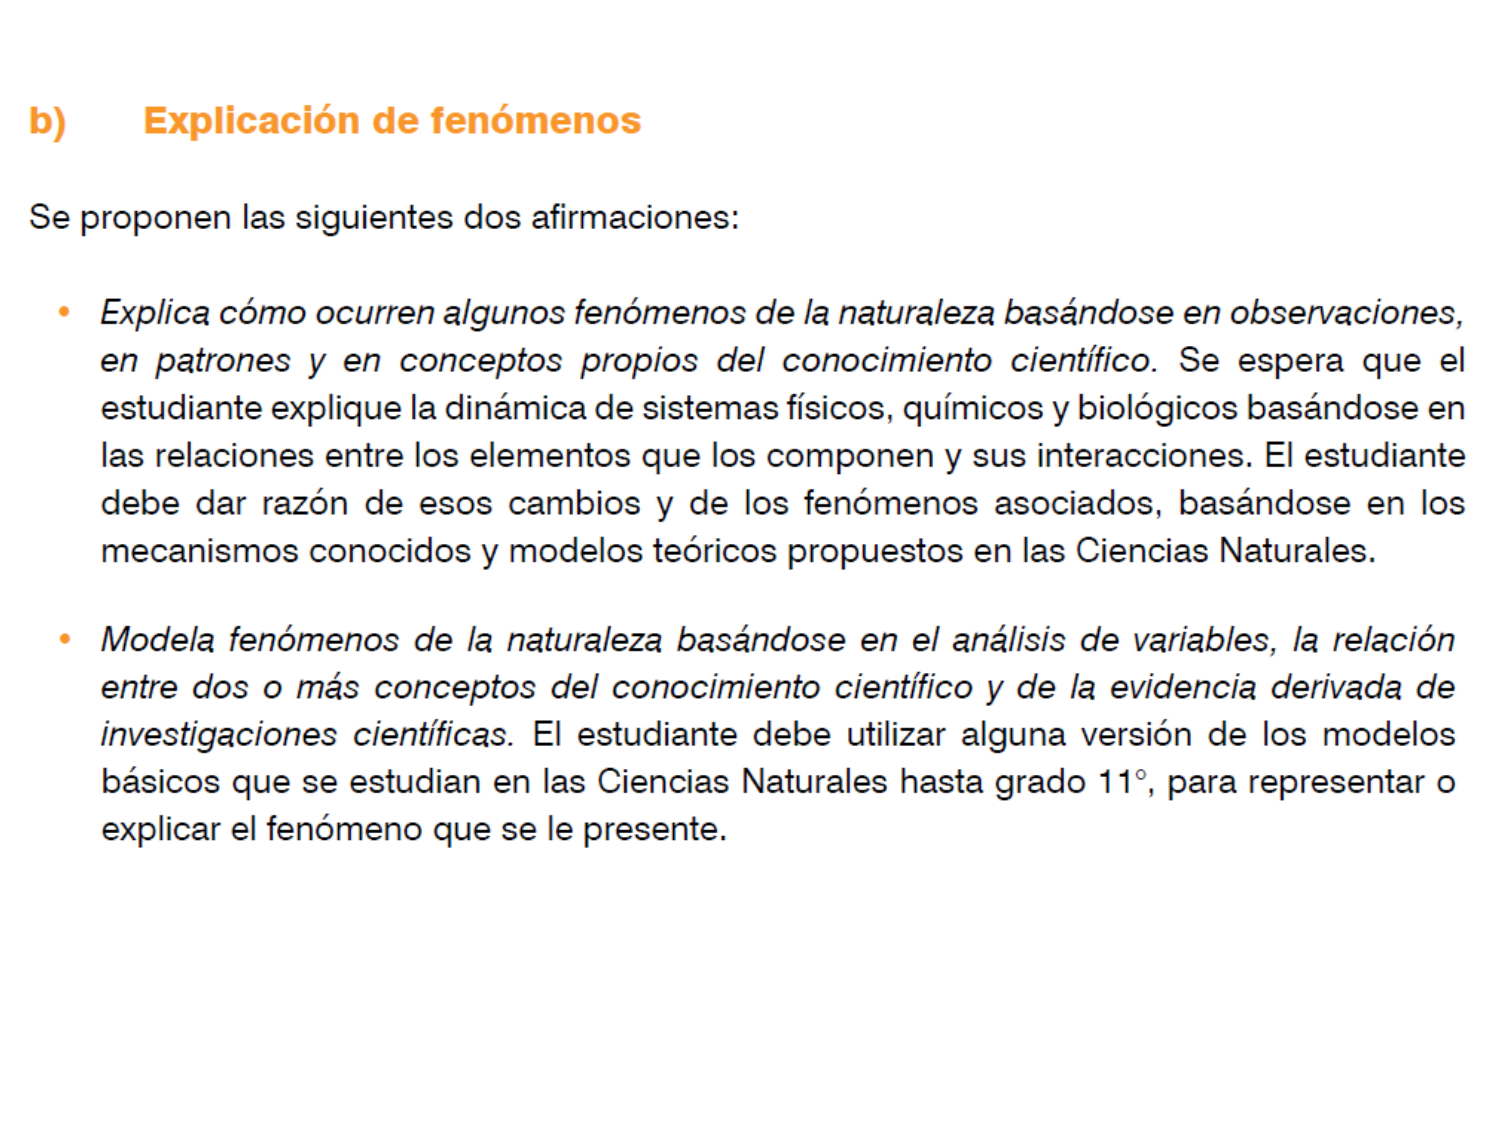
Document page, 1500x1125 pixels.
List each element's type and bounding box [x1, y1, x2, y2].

picture [17, 92, 1489, 870]
